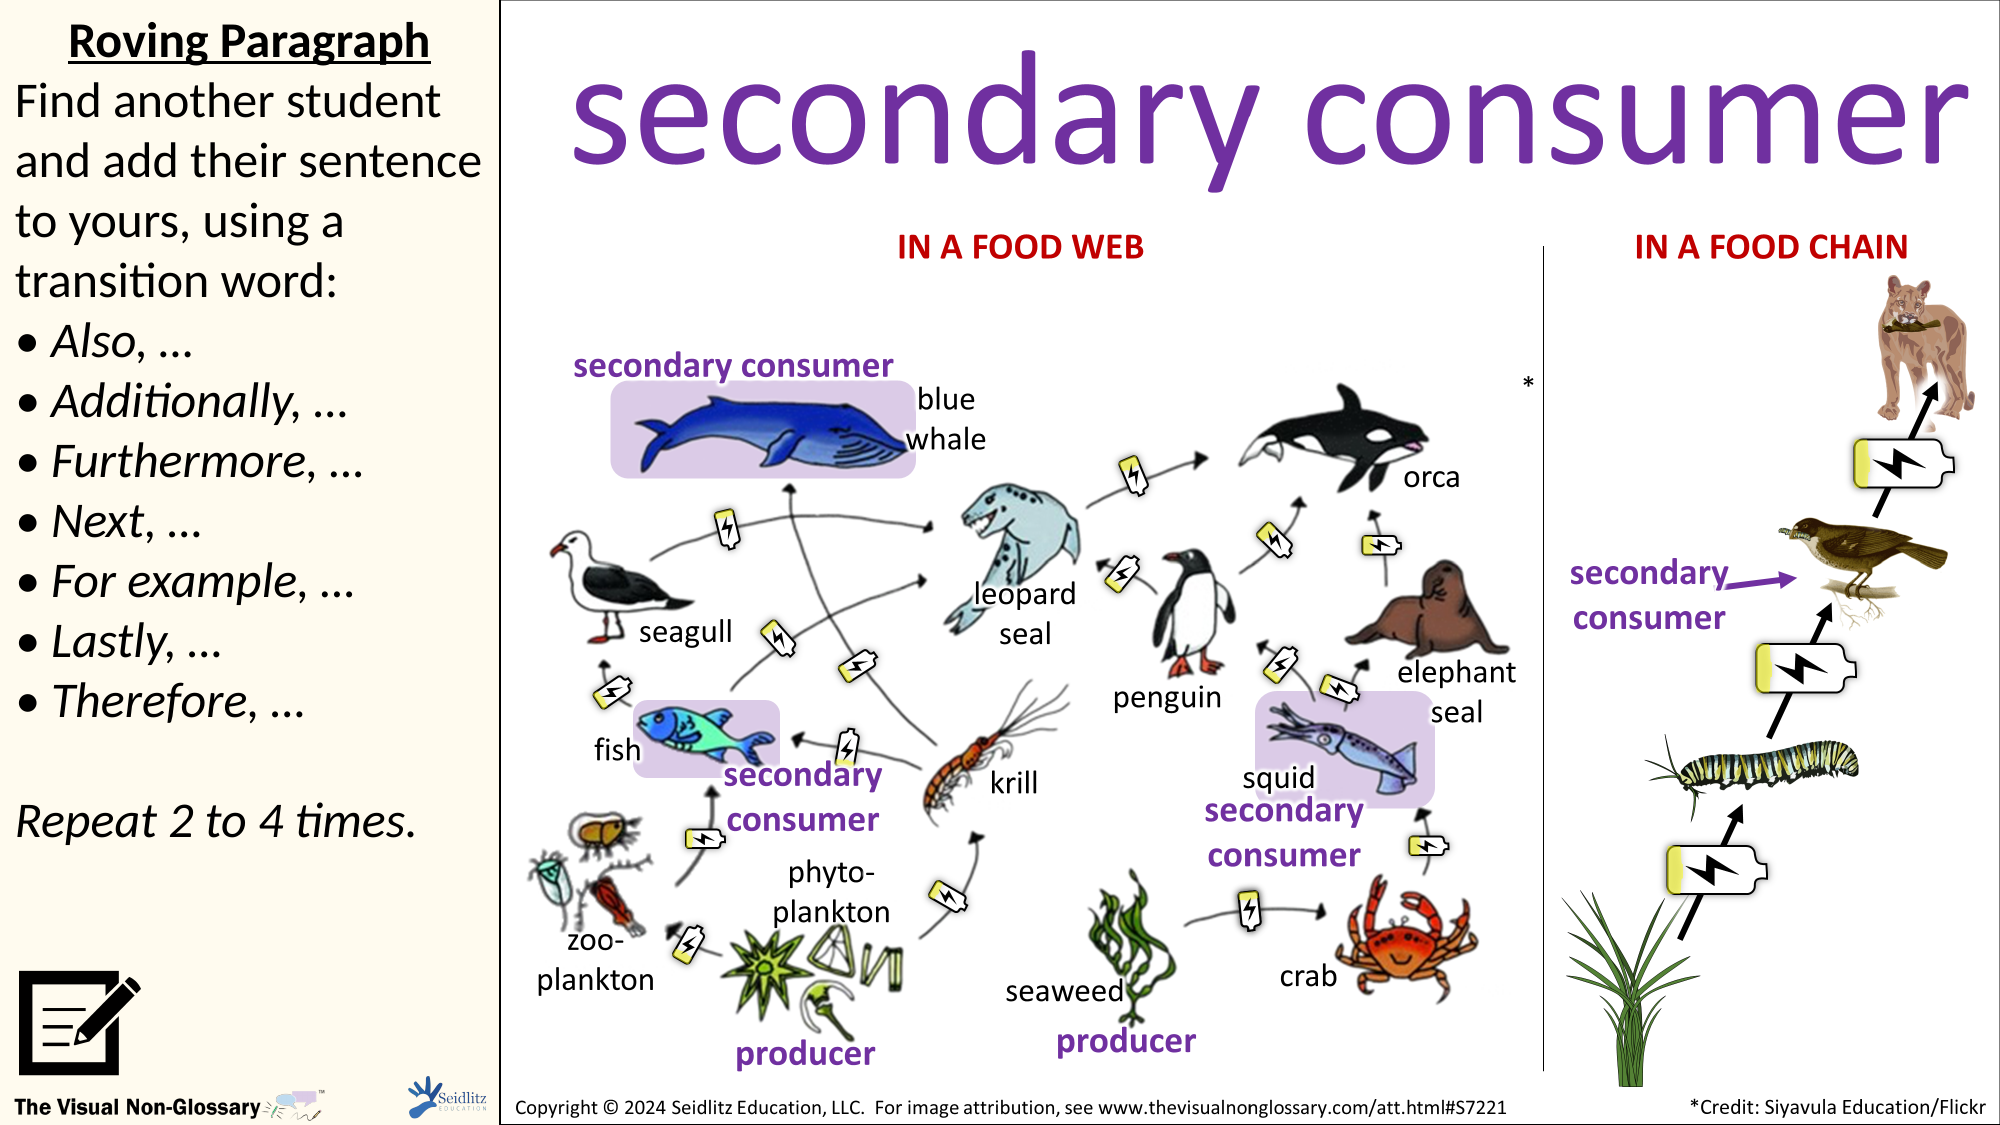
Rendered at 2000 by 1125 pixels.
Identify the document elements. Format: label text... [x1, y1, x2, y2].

picture [0, 961, 328, 1125]
picture [403, 1073, 495, 1125]
text_box Roving Paragraph​ [53, 0, 446, 59]
text_box Find another student and add their sentence to yours, using a transition word:​ • Also, … • Additionally, … • Furthermore, … • Next, … • For example, … • Lastly, … • Therefore, … Repeat 2 to 4 times. [0, 59, 494, 855]
picture [499, 0, 2000, 1125]
